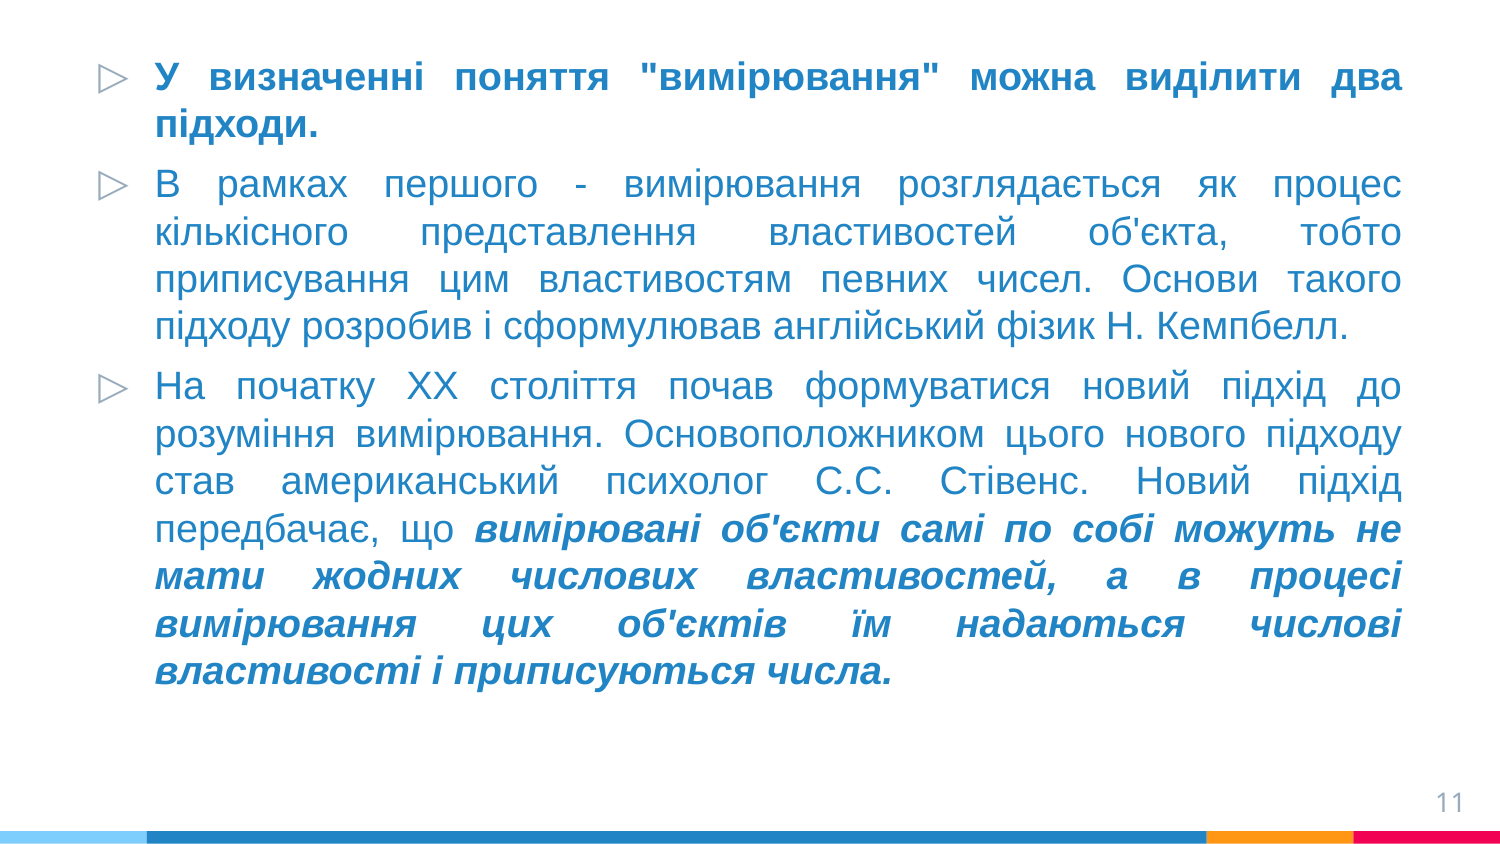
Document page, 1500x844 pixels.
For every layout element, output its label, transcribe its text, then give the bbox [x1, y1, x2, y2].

slide_number 11 [1391, 770, 1482, 822]
list У визначенні поняття "вимірювання" можна виділити два підходи. В рамках першого - вимірювання розглядається як процес кількісного представлення властивостей об'єкта, тобто приписування цим властивостям певних чисел. Основи такого підходу розробив і сформулював англійський фізик Н. Кемпбелл. На початку ХХ століття почав формуватися новий підхід до розуміння вимірювання. Основоположником цього нового підходу став американський психолог С.С. Стівенс. Новий підхід передбачає, що вимірювані об'єкти самі по собі можуть не мати жодних числових властивостей, а в процесі вимірювання цих об'єктів їм надаються числові властивості і приписуються числа. [64, 35, 1419, 797]
